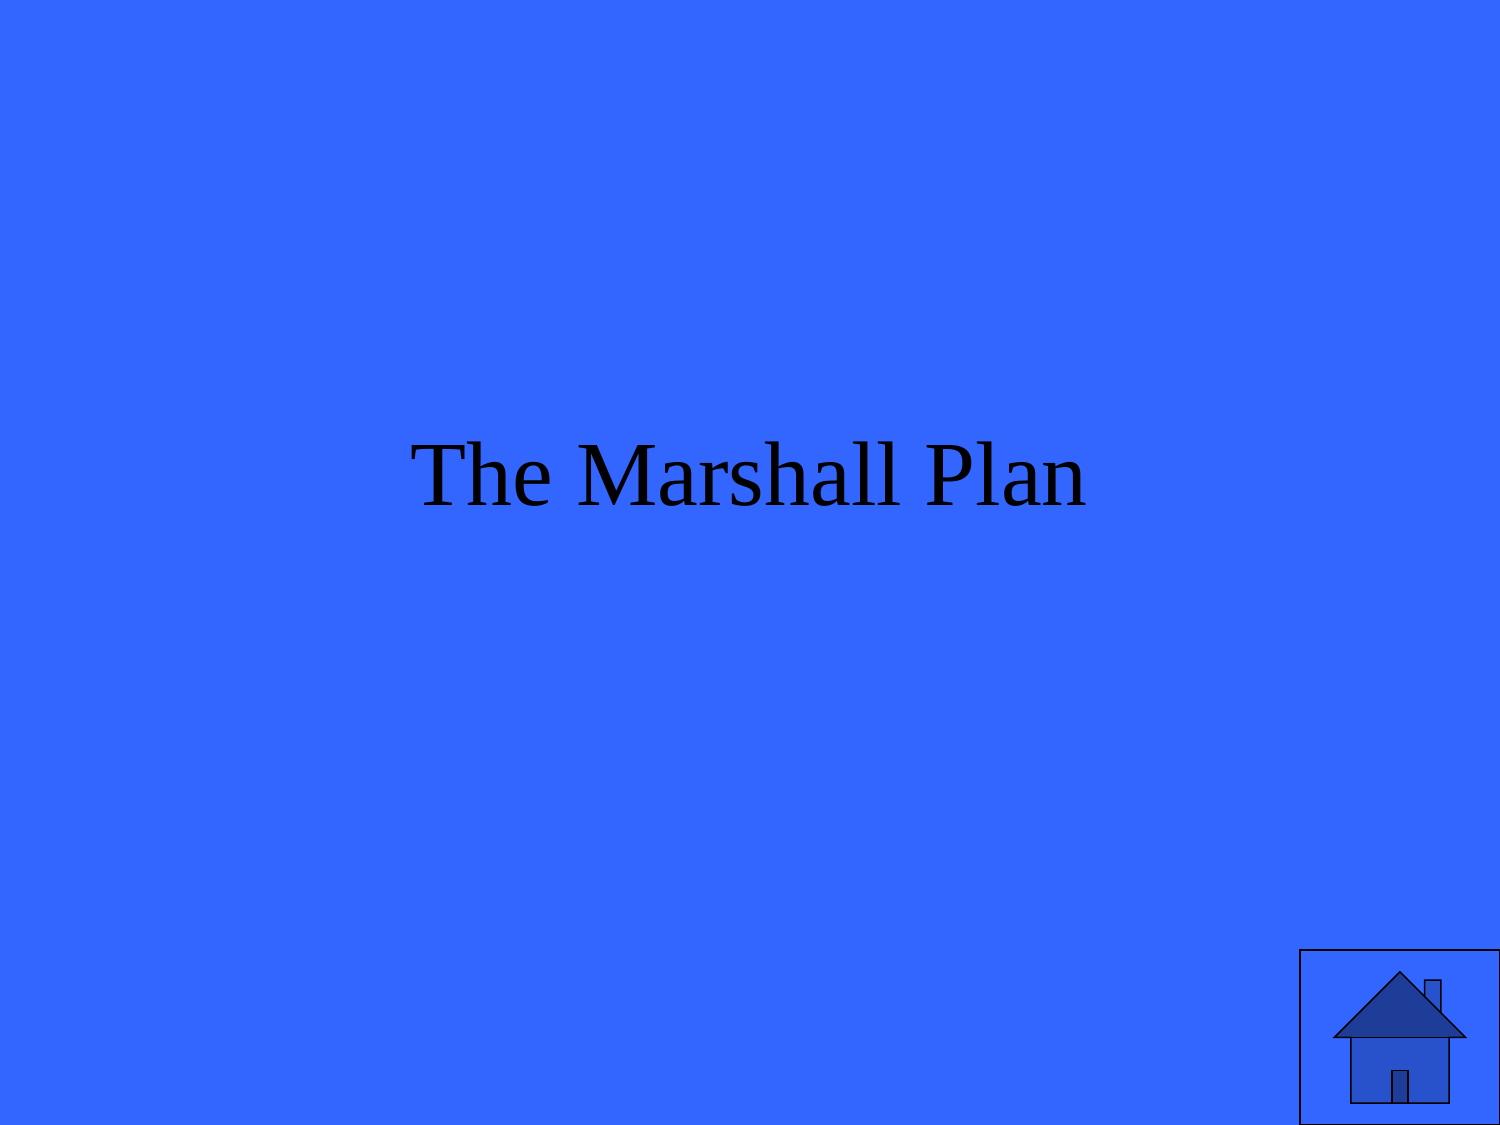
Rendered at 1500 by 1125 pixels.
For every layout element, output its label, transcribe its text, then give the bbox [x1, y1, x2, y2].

title The Marshall Plan [112, 374, 1388, 563]
text_box [1299, 950, 1500, 1125]
